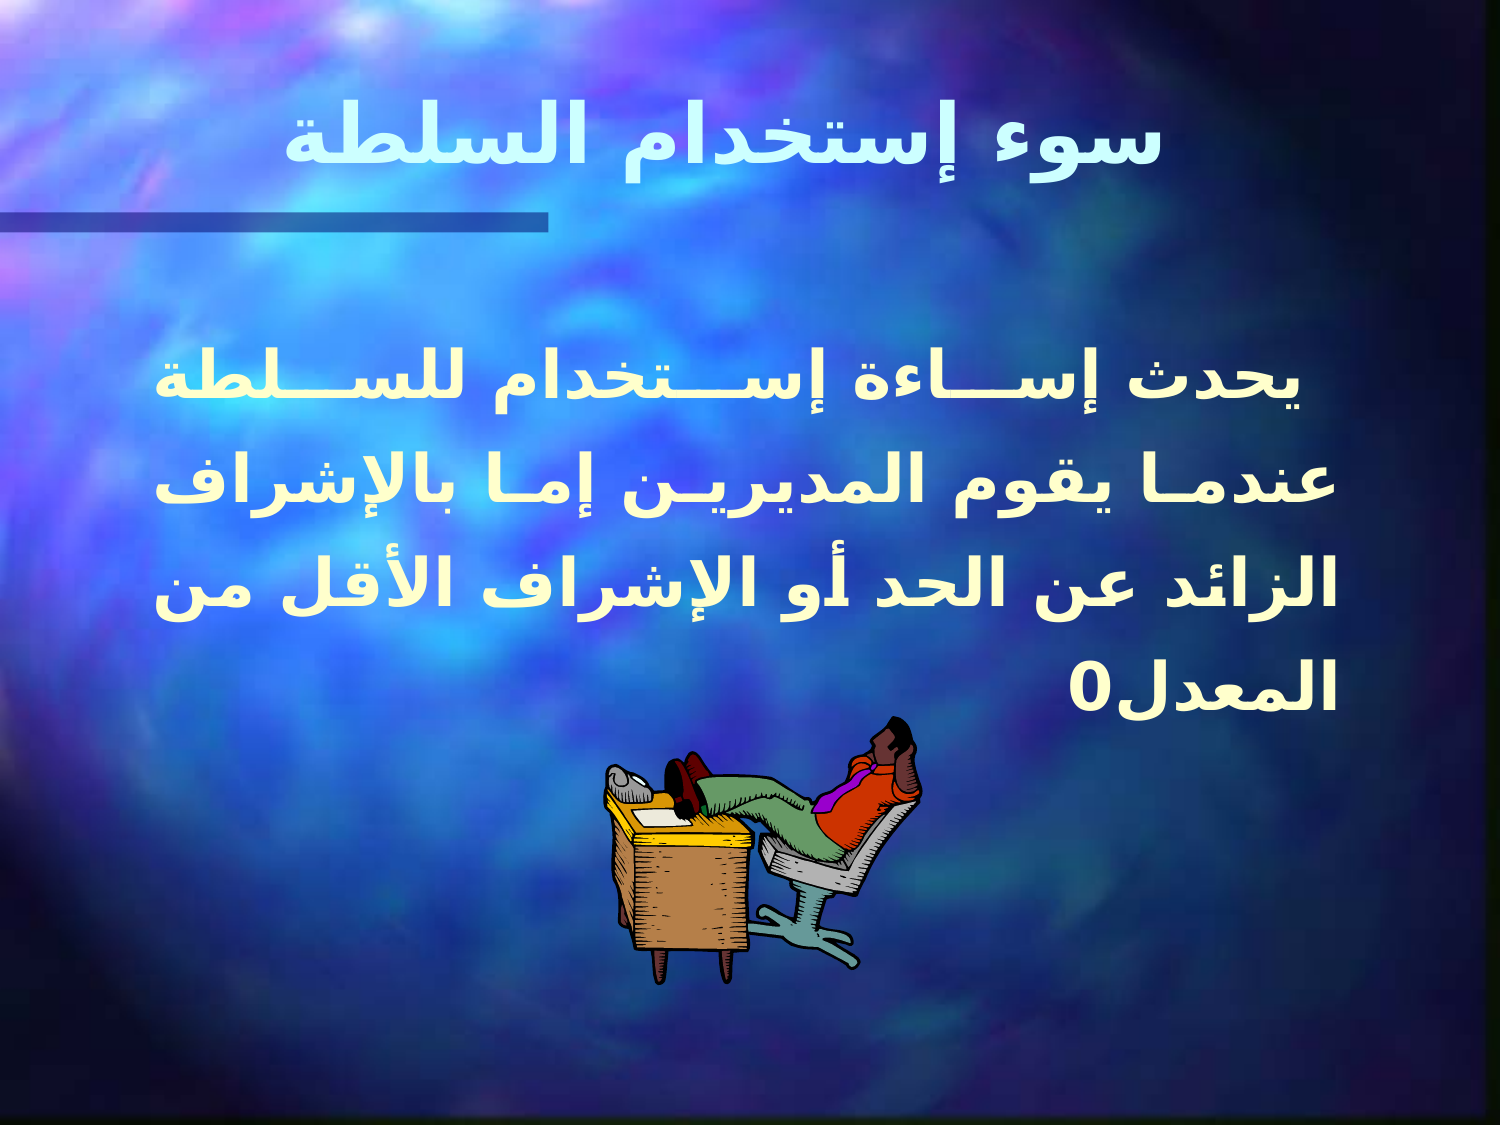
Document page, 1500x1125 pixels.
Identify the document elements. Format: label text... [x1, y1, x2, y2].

list يحدث إساءة إستخدام للسلطة عندما يقوم المديرين إما بالإشراف الزائد عن الحد أو الإشراف الأقل من المعدل0 [137, 299, 1413, 1038]
title سوء إستخدام السلطة [87, 0, 1363, 188]
picture [0, 0, 1500, 1125]
